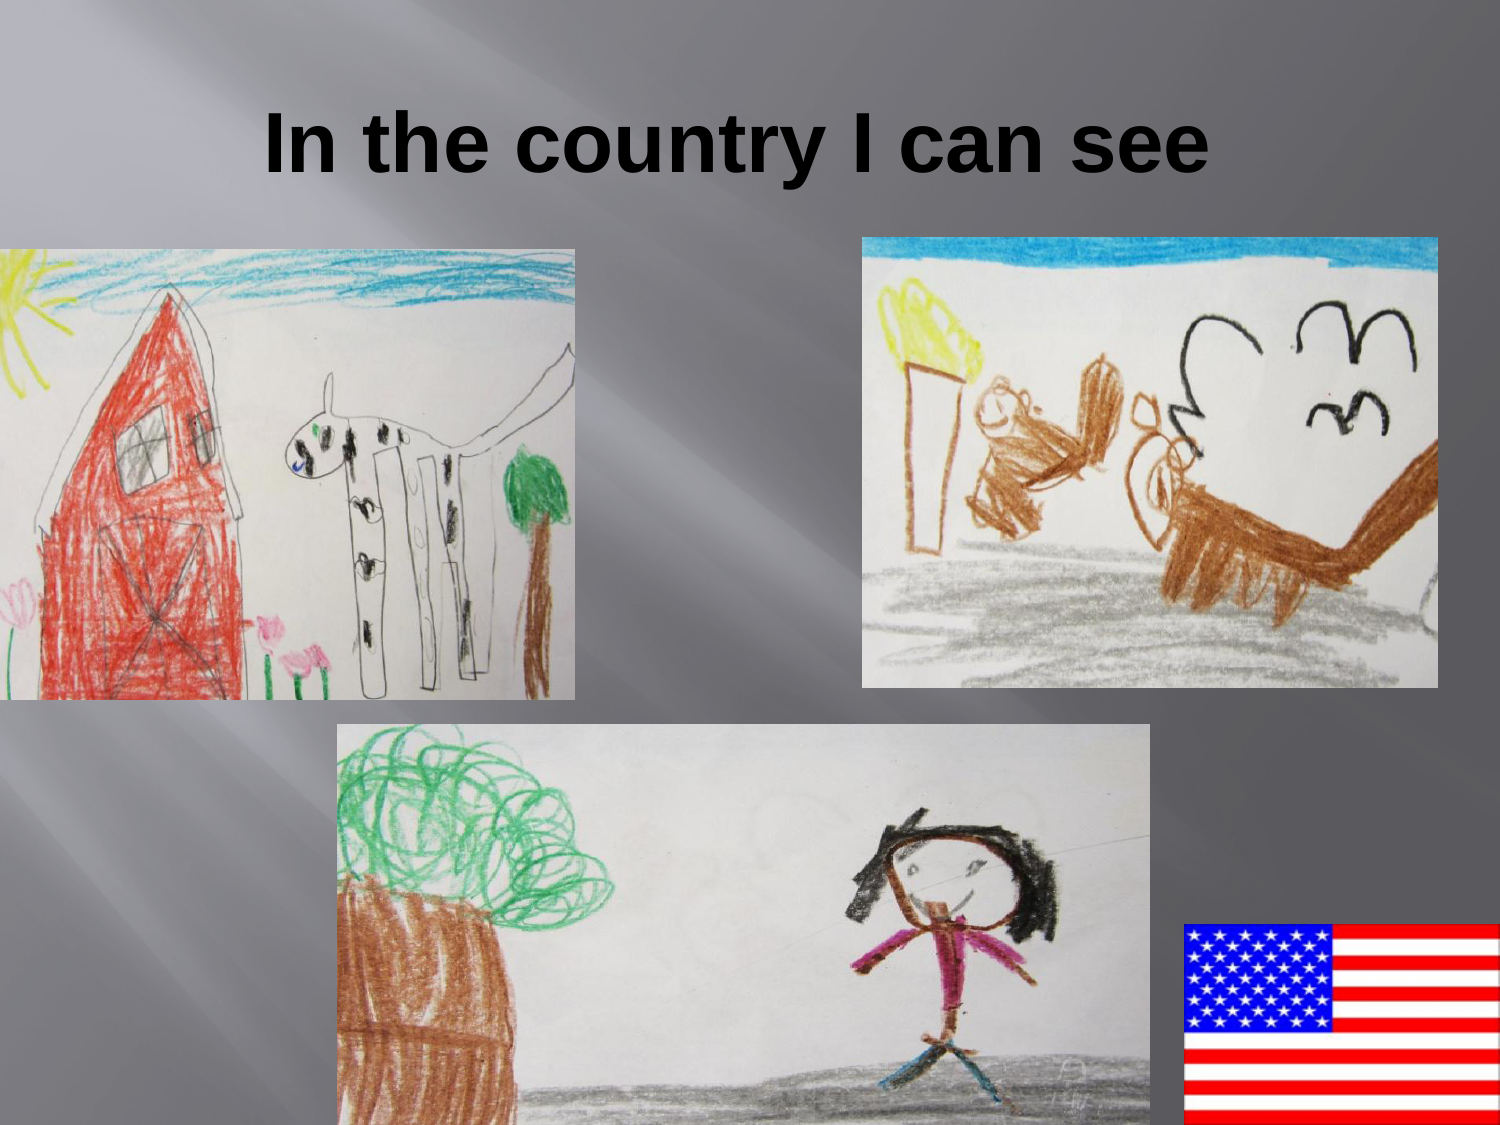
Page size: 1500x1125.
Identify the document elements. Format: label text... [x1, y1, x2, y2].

picture [862, 237, 1438, 688]
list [0, 249, 576, 701]
picture [337, 724, 1151, 1125]
title In the country I can see [75, 45, 1425, 233]
picture [1184, 924, 1500, 1125]
